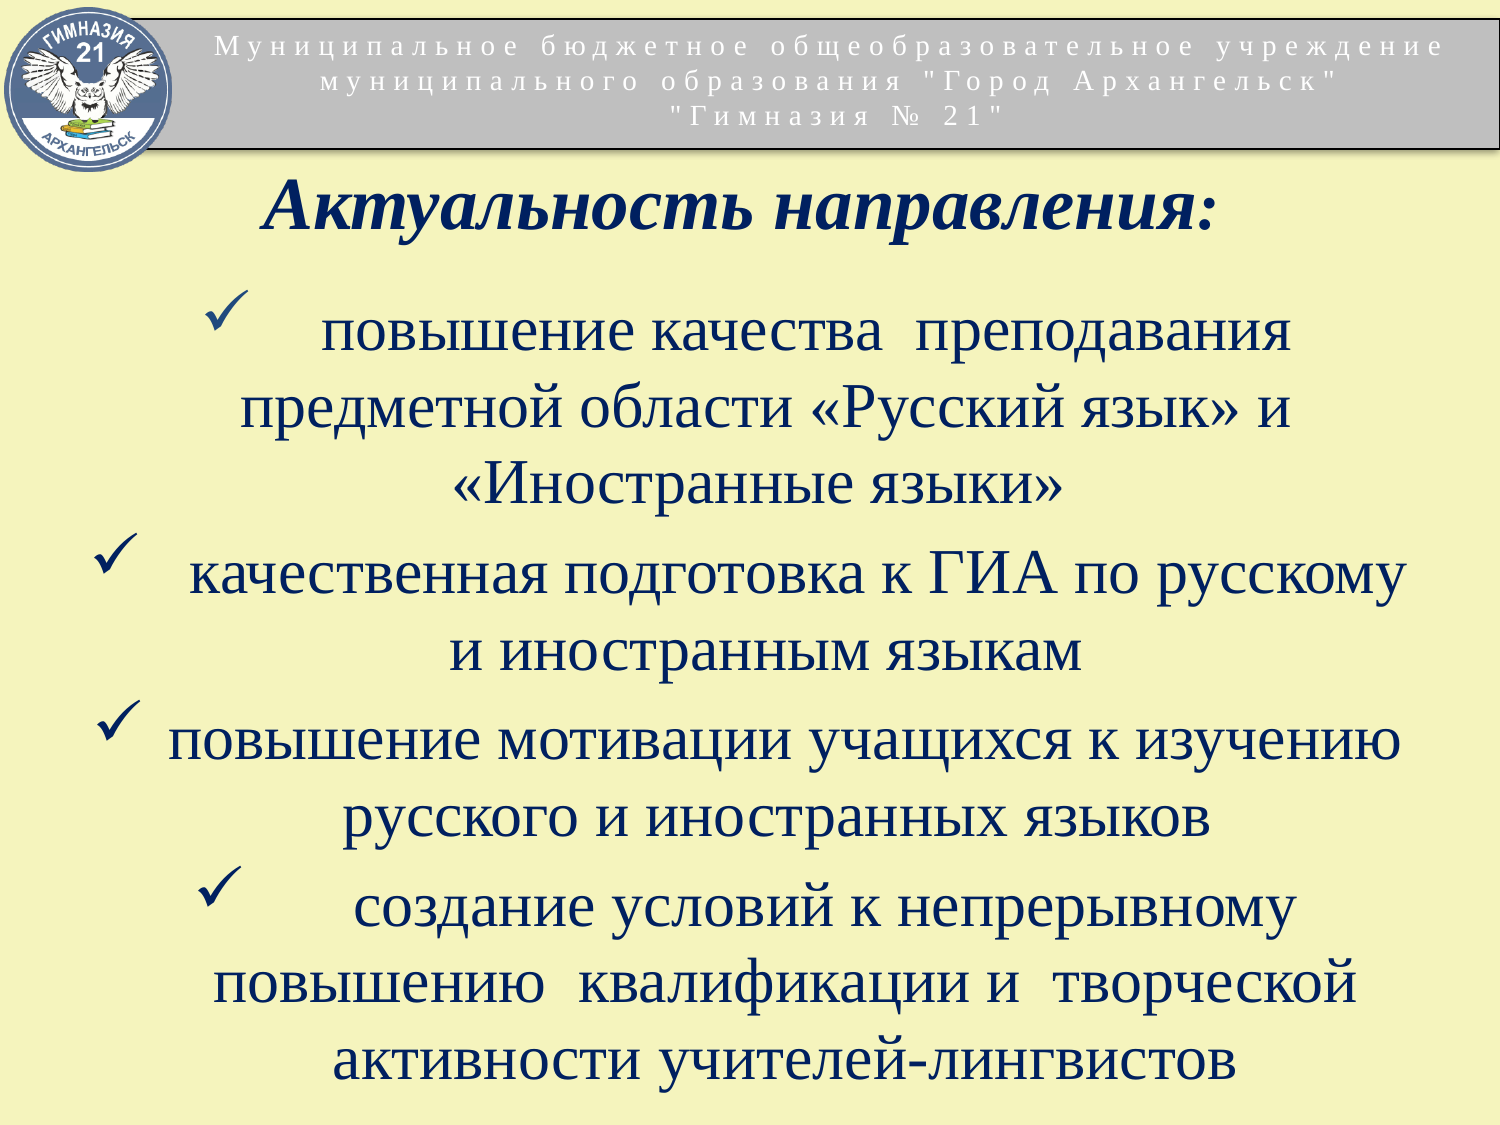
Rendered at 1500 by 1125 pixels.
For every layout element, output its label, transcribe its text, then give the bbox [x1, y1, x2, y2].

text_box повышение качества преподавания предметной области «Русский язык» и «Иностранные языки» качественная подготовка к ГИА по русскому и иностранным языкам повышение мотивации учащихся к изучению русского и иностранных языков создание условий к непрерывному повышению квалификации и творческой активности учителей-лингвистов [74, 278, 1425, 1106]
text_box Муниципальное бюджетное общеобразовательное учреждение муниципального образования "Город Архангельск" "Гимназия № 21" [176, 18, 1500, 139]
picture [4, 7, 172, 172]
text_box Актуальность направления: [74, 146, 1425, 278]
text_box [176, 139, 1500, 150]
